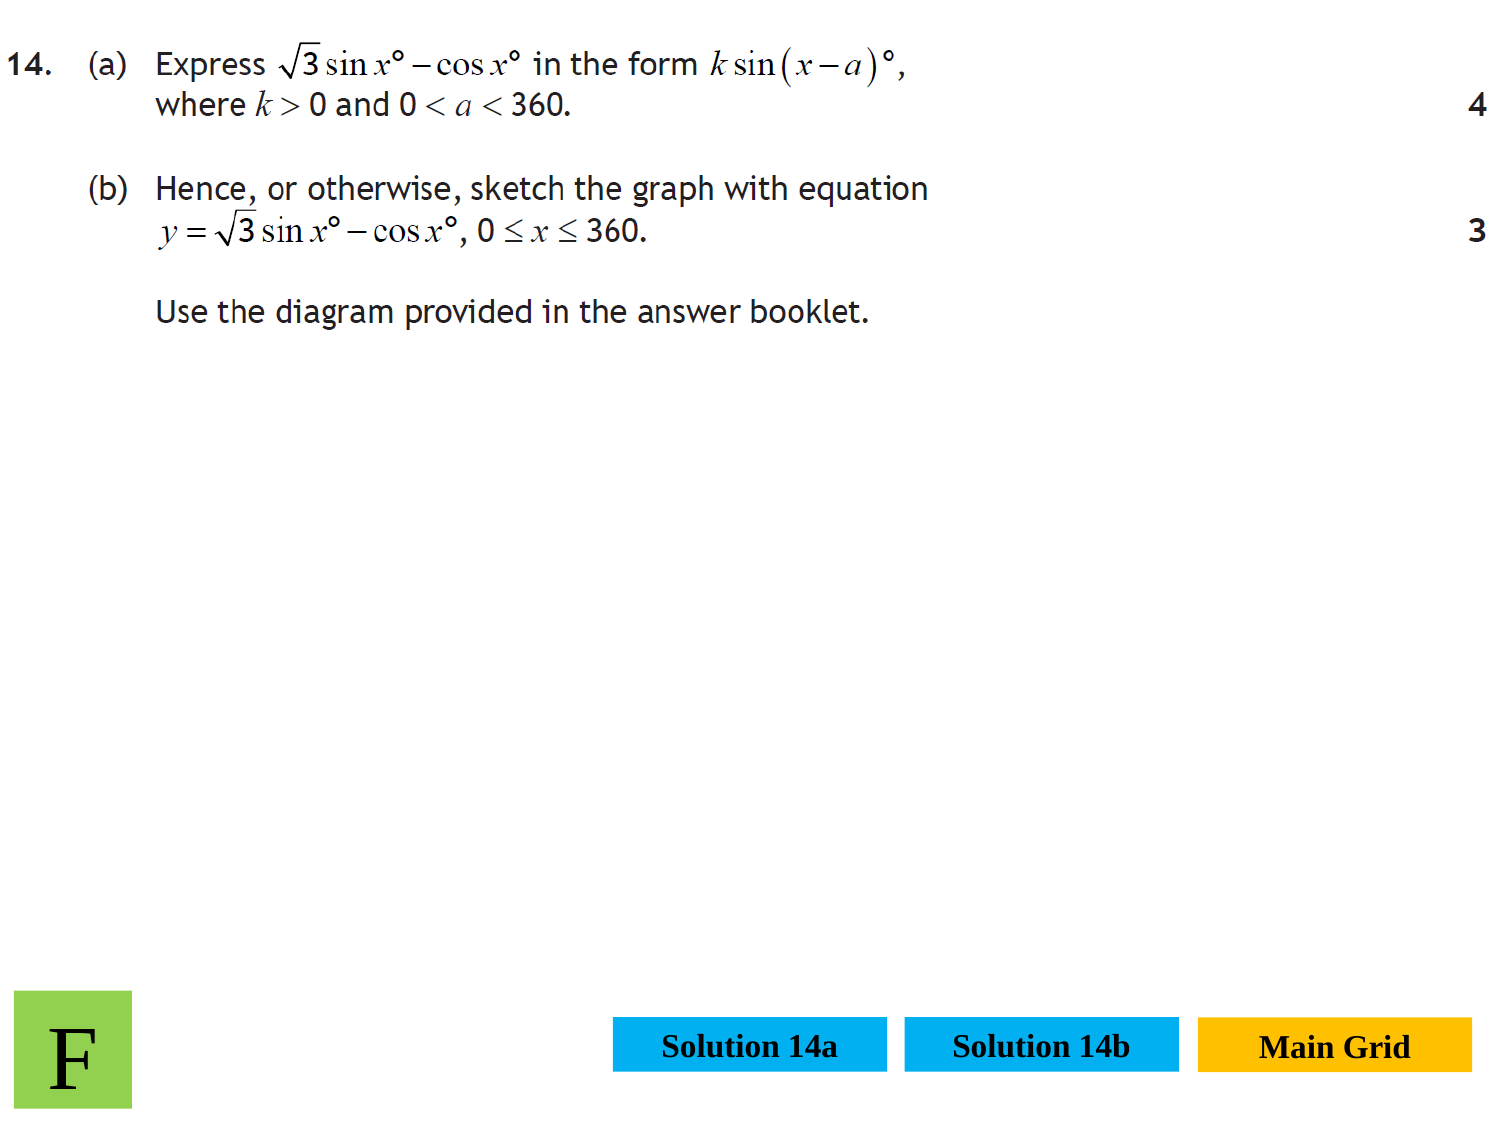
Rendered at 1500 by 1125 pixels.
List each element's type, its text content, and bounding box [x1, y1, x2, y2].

text_box Solution 14b [904, 1017, 1179, 1072]
text_box F [13, 990, 132, 1109]
text_box Solution 14a [612, 1017, 888, 1072]
text_box Main Grid [1197, 1017, 1473, 1073]
picture [0, 27, 1500, 348]
